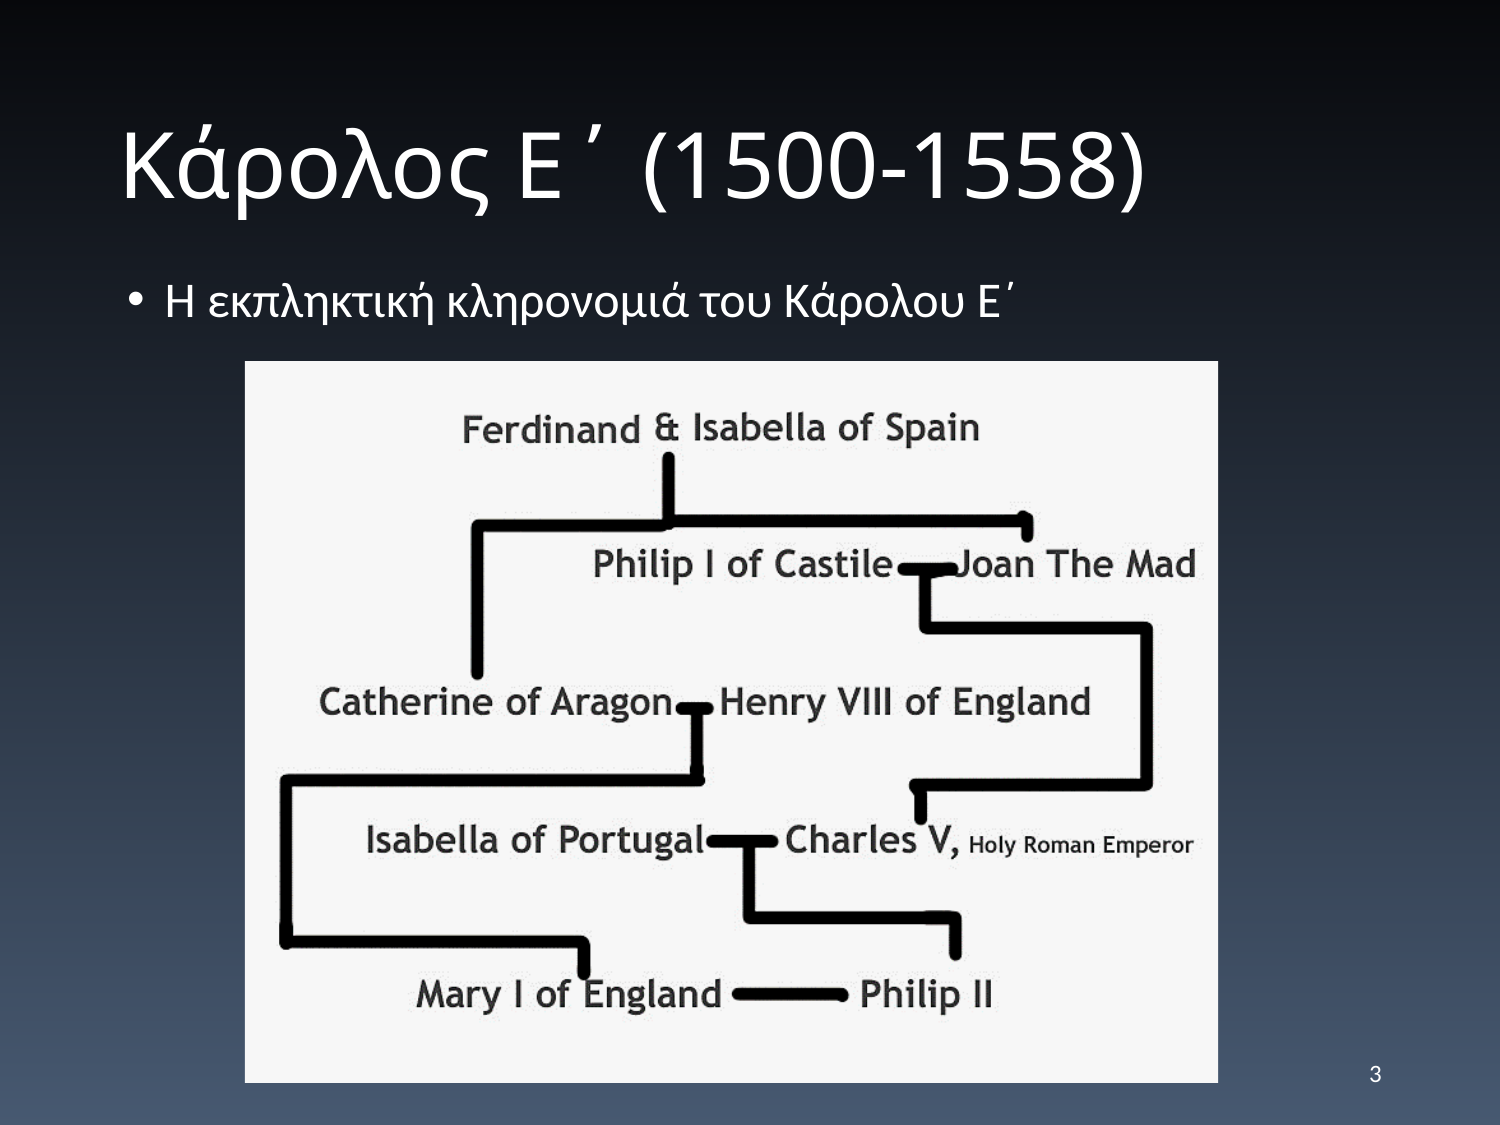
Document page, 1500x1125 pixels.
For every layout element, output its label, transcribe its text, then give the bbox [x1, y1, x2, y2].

slide_number 3 [1059, 1042, 1397, 1103]
picture [244, 361, 1219, 1083]
title Κάρολος Ε΄ (1500-1558) [103, 59, 1397, 278]
list Η εκπληκτική κληρονομιά του Κάρολου Ε΄ [112, 267, 1406, 981]
